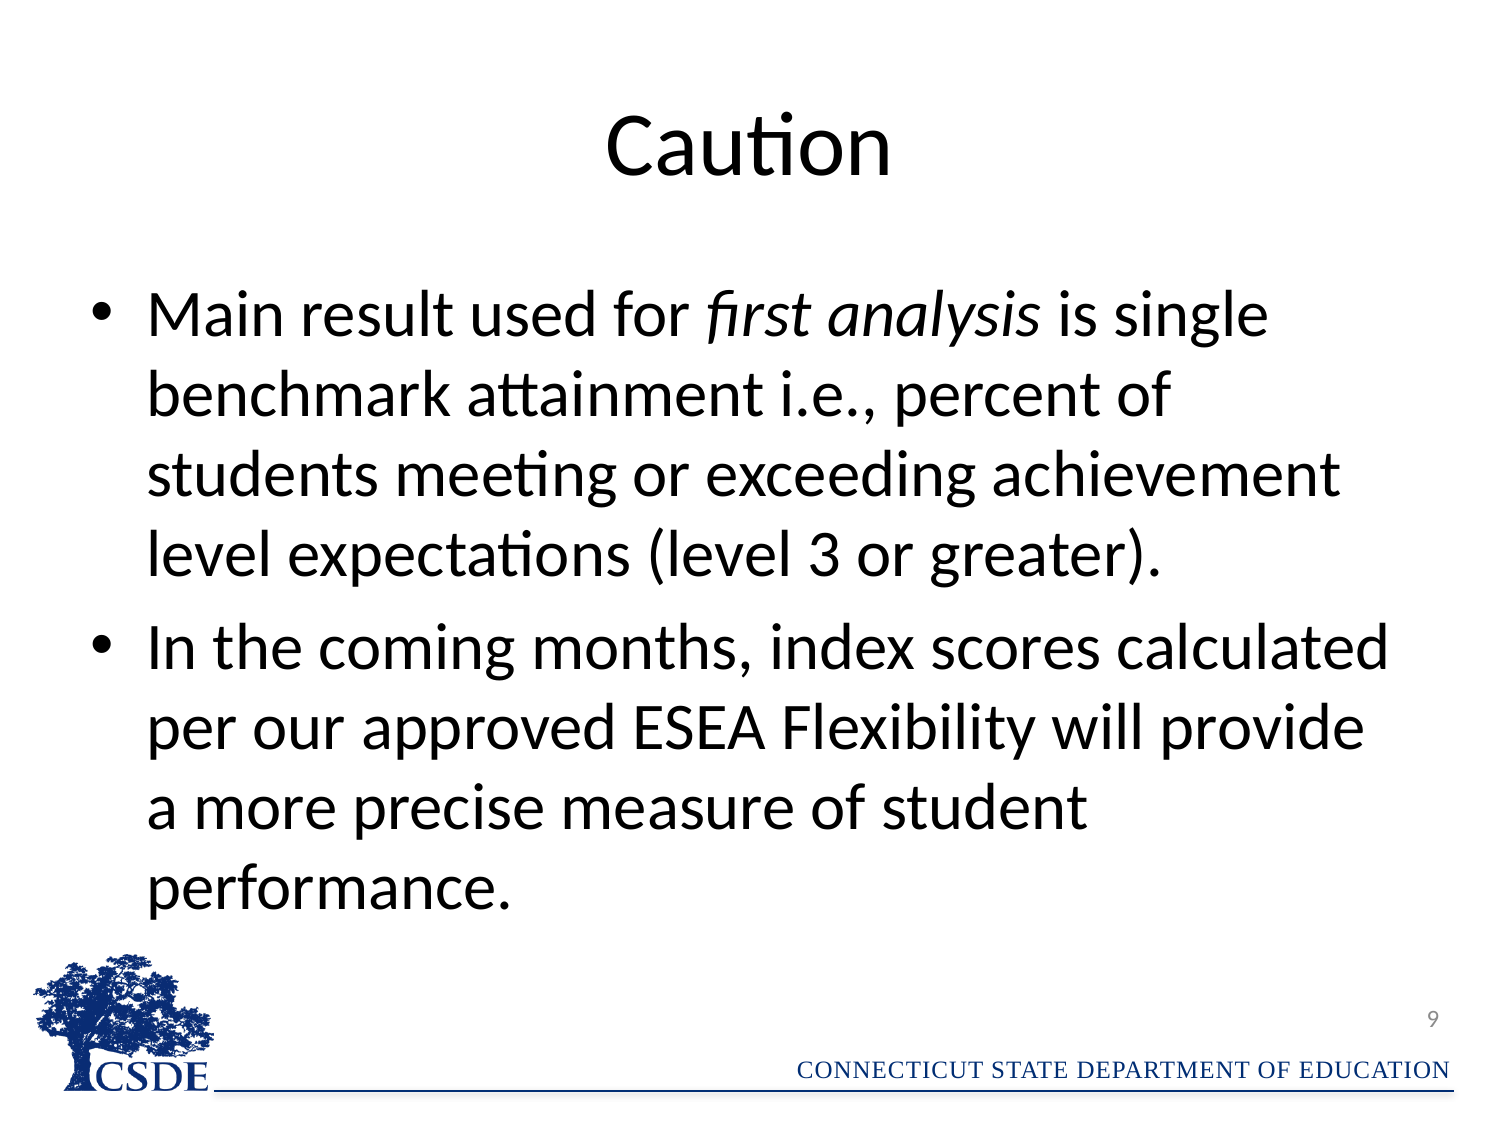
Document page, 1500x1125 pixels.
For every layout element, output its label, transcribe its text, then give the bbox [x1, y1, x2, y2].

slide_number 9 [1366, 987, 1455, 1048]
picture [33, 954, 214, 1091]
title Caution [75, 45, 1425, 233]
list Main result used for first analysis is single benchmark attainment i.e., percent of students meeting or exceeding achievement level expectations (level 3 or greater). In the coming months, index scores calculated per our approved ESEA Flexibility will provide a more precise measure of student performance. [75, 262, 1425, 955]
